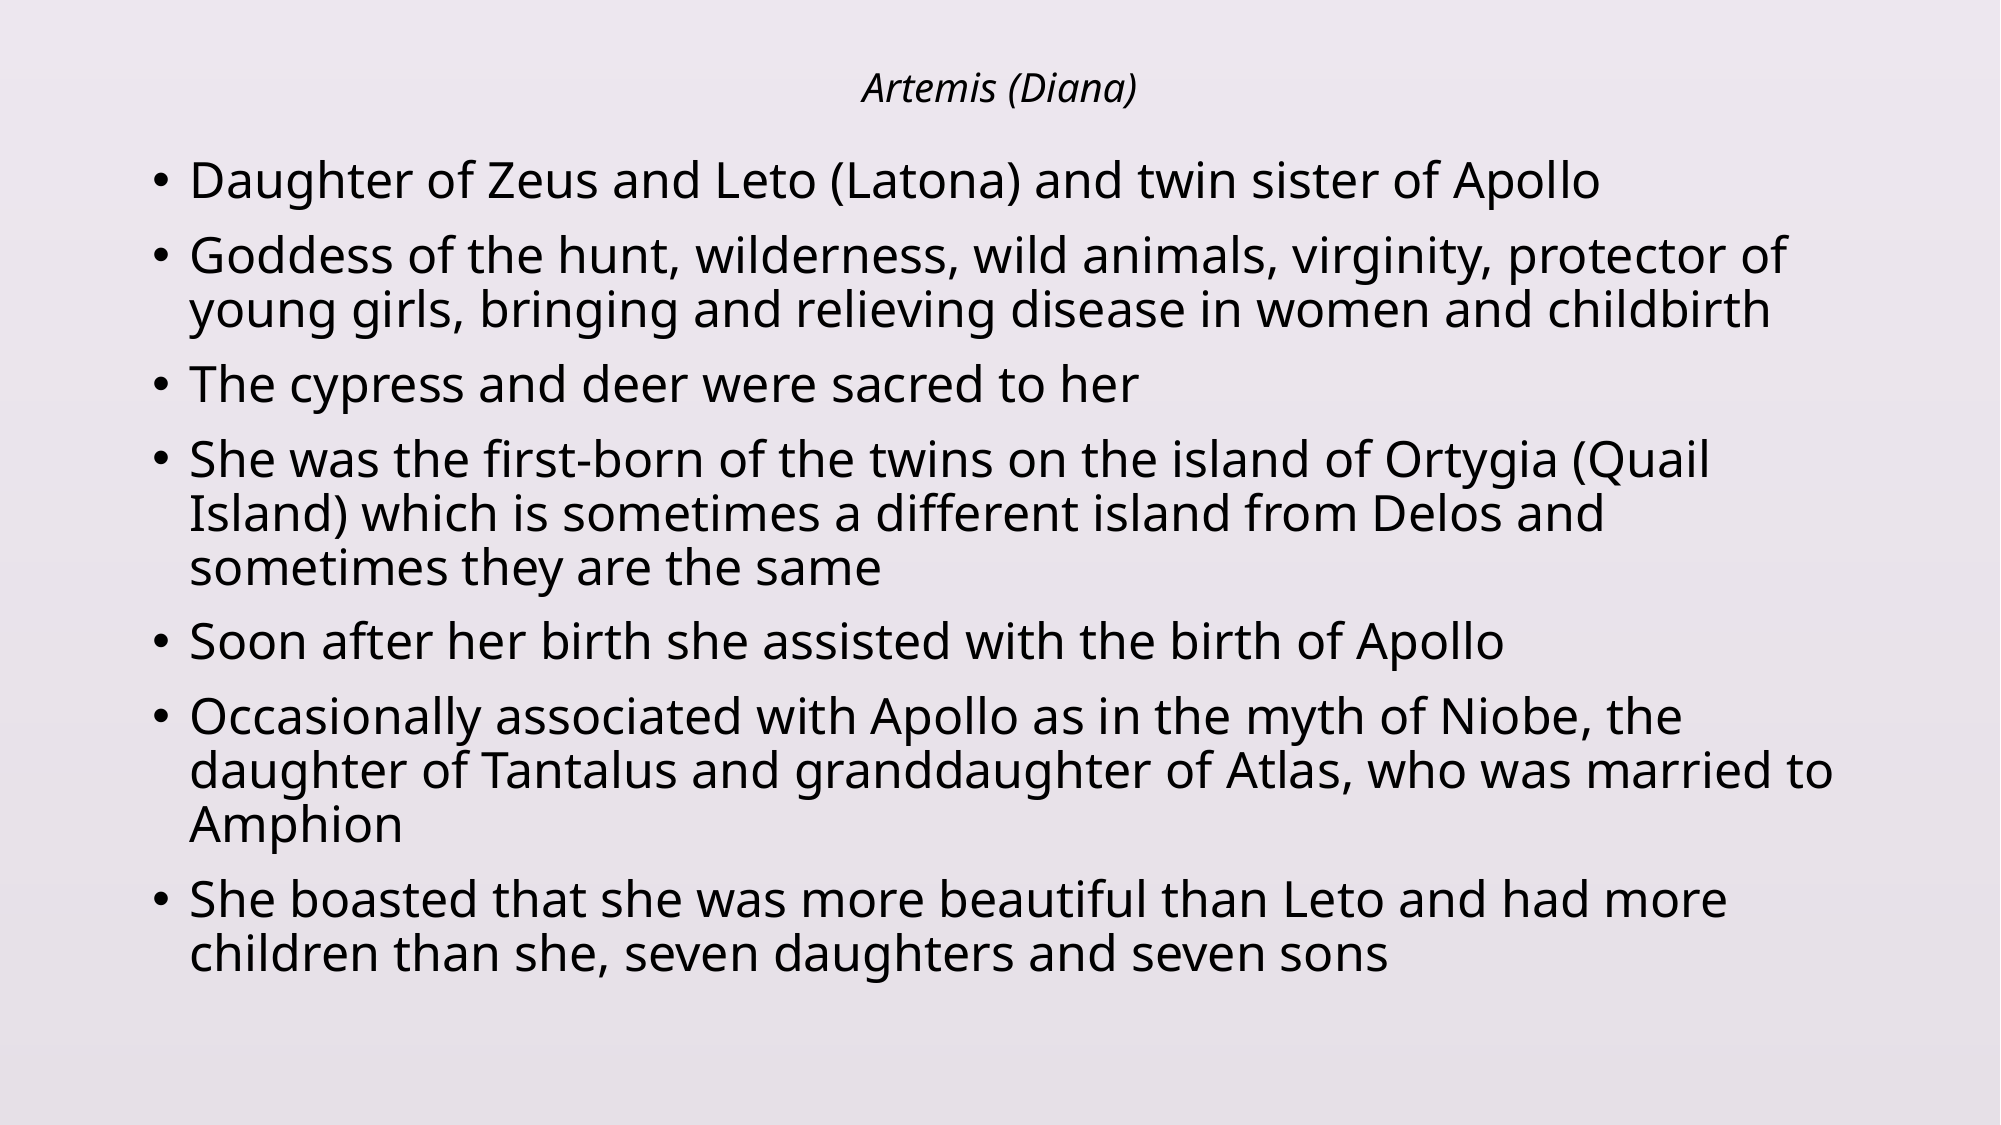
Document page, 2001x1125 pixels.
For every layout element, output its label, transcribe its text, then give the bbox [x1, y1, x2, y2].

title Artemis (Diana) [137, 59, 1863, 147]
list Daughter of Zeus and Leto (Latona) and twin sister of Apollo Goddess of the hunt, wilderness, wild animals, virginity, protector of young girls, bringing and relieving disease in women and childbirth The cypress and deer were sacred to her She was the first-born of the twins on the island of Ortygia (Quail Island) which is sometimes a different island from Delos and sometimes they are the same Soon after her birth she assisted with the birth of Apollo Occasionally associated with Apollo as in the myth of Niobe, the daughter of Tantalus and granddaughter of Atlas, who was married to Amphion She boasted that she was more beautiful than Leto and had more children than she, seven daughters and seven sons [137, 147, 1863, 1014]
